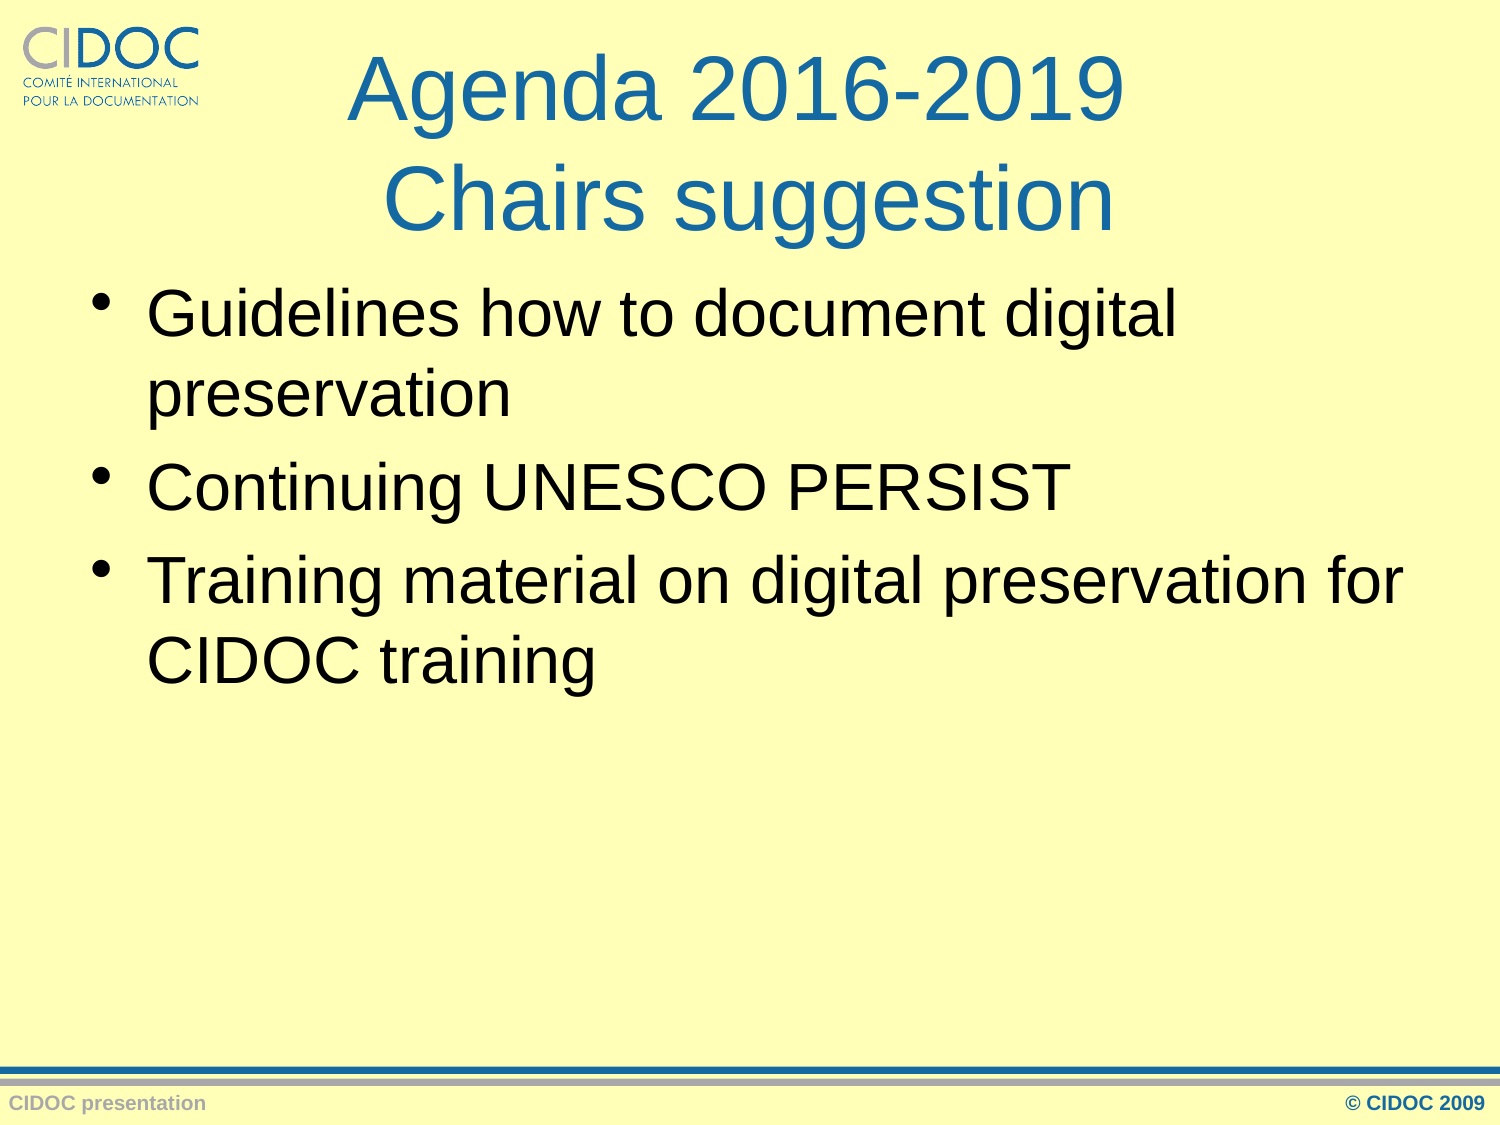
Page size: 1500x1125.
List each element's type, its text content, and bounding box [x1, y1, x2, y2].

list Guidelines how to document digital preservation Continuing UNESCO PERSIST Training material on digital preservation for CIDOC training [74, 262, 1426, 1006]
picture [17, 19, 207, 113]
title Agenda 2016-2019 Chairs suggestion [74, 44, 1426, 233]
